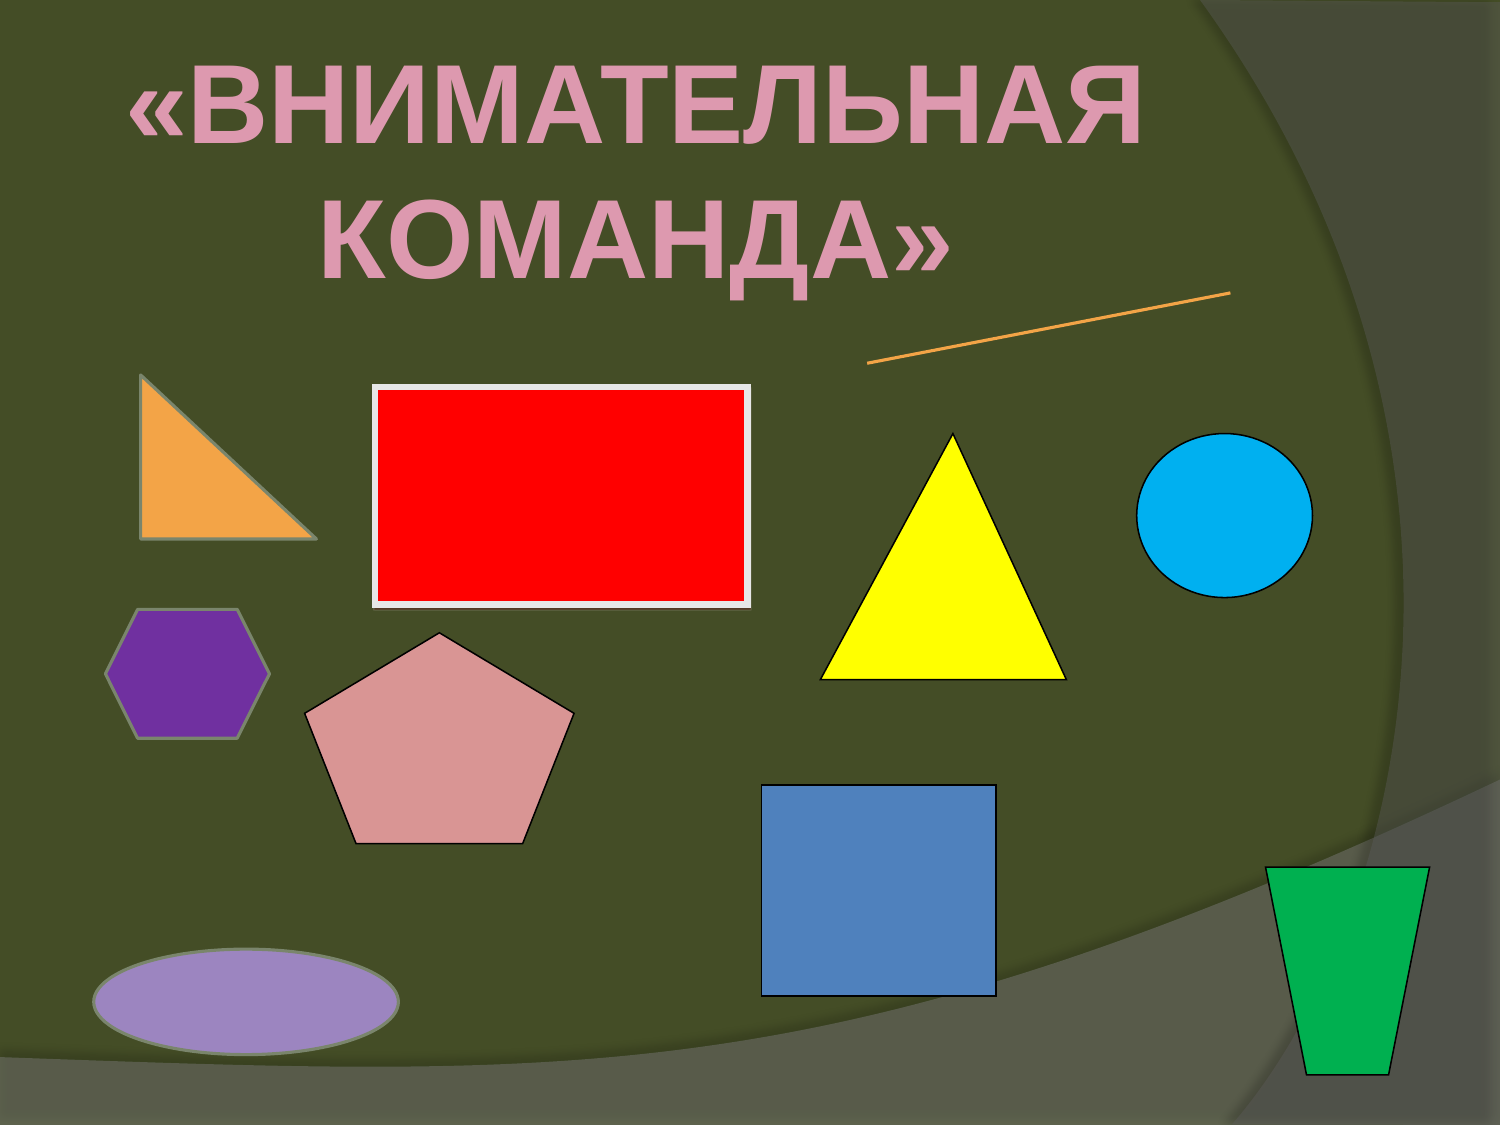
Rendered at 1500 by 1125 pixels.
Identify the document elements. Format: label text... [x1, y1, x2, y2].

text_box [761, 785, 997, 996]
text_box «ВНИМАТЕЛЬНАЯ КОМАНДА» [58, 23, 1214, 309]
text_box [1136, 433, 1313, 598]
text_box [139, 373, 318, 541]
text_box [92, 947, 400, 1057]
text_box [104, 607, 271, 740]
text_box [374, 386, 748, 605]
text_box [1265, 867, 1430, 1075]
text_box [304, 632, 575, 844]
text_box [820, 433, 1067, 680]
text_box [866, 292, 1231, 364]
